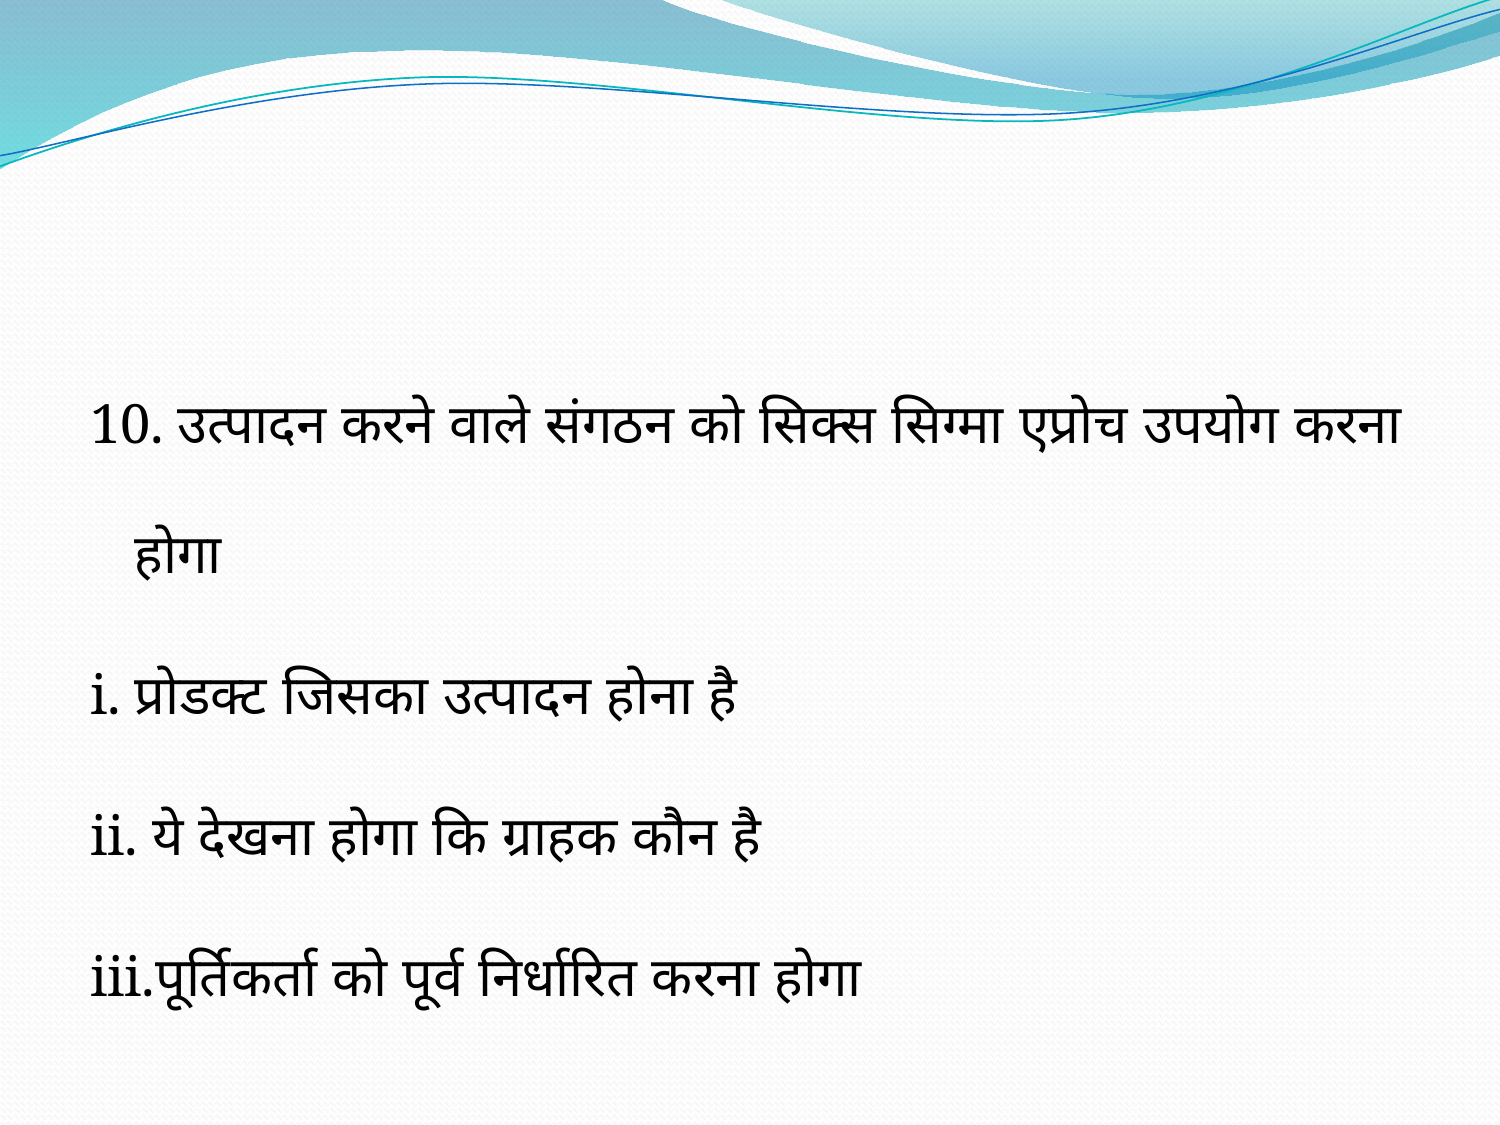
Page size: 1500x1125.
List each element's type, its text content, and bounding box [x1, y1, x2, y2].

list 10. उत्पादन करने वाले संगठन को सिक्स सिग्मा एप्रोच उपयोग करना होगा i. प्रोडक्ट जिसका उत्पादन होना है ii. ये देखना होगा कि ग्राहक कौन है iii.पूर्तिकर्ता को पूर्व निर्धारित करना होगा [75, 317, 1425, 1038]
